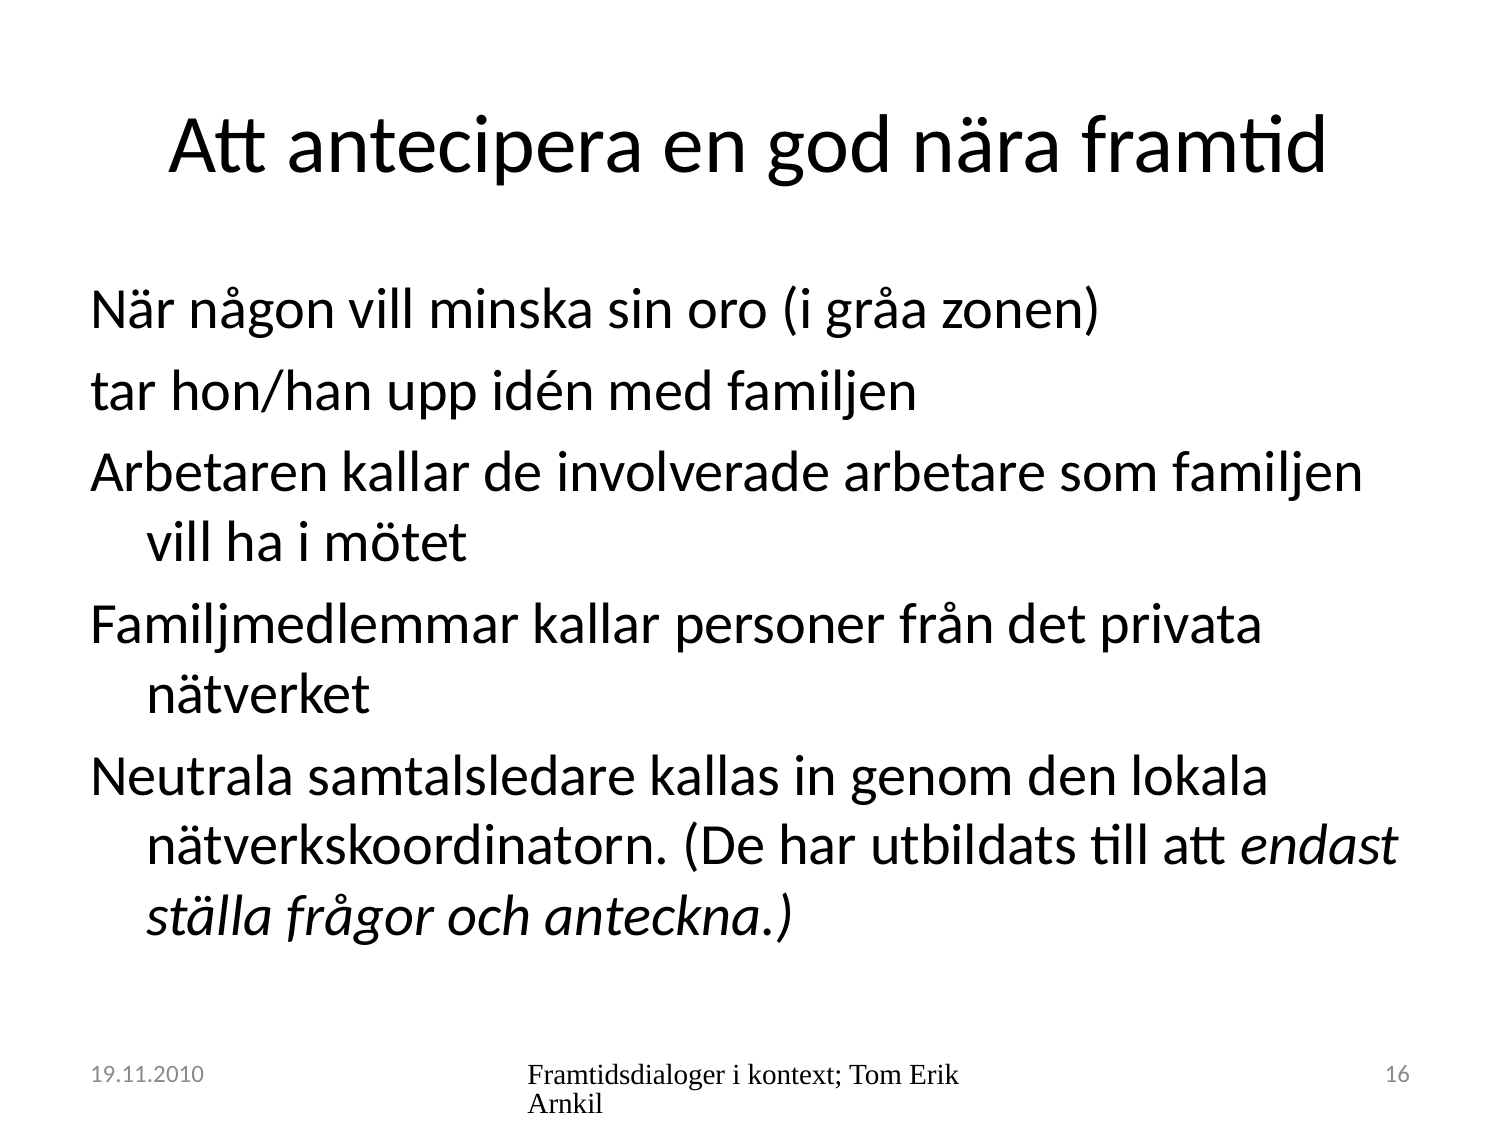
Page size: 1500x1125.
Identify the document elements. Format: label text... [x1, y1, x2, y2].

footer Framtidsdialoger i kontext; Tom Erik Arnkil [512, 1042, 988, 1103]
slide_number 16 [1074, 1042, 1425, 1103]
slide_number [75, 1042, 425, 1103]
title Att antecipera en god nära framtid [75, 45, 1425, 233]
list När någon vill minska sin oro (i gråa zonen) tar hon/han upp idén med familjen Arbetaren kallar de involverade arbetare som familjen vill ha i mötet Familjmedlemmar kallar personer från det privata nätverket Neutrala samtalsledare kallas in genom den lokala nätverkskoordinatorn. (De har utbildats till att endast ställa frågor och anteckna.) [75, 262, 1425, 1059]
